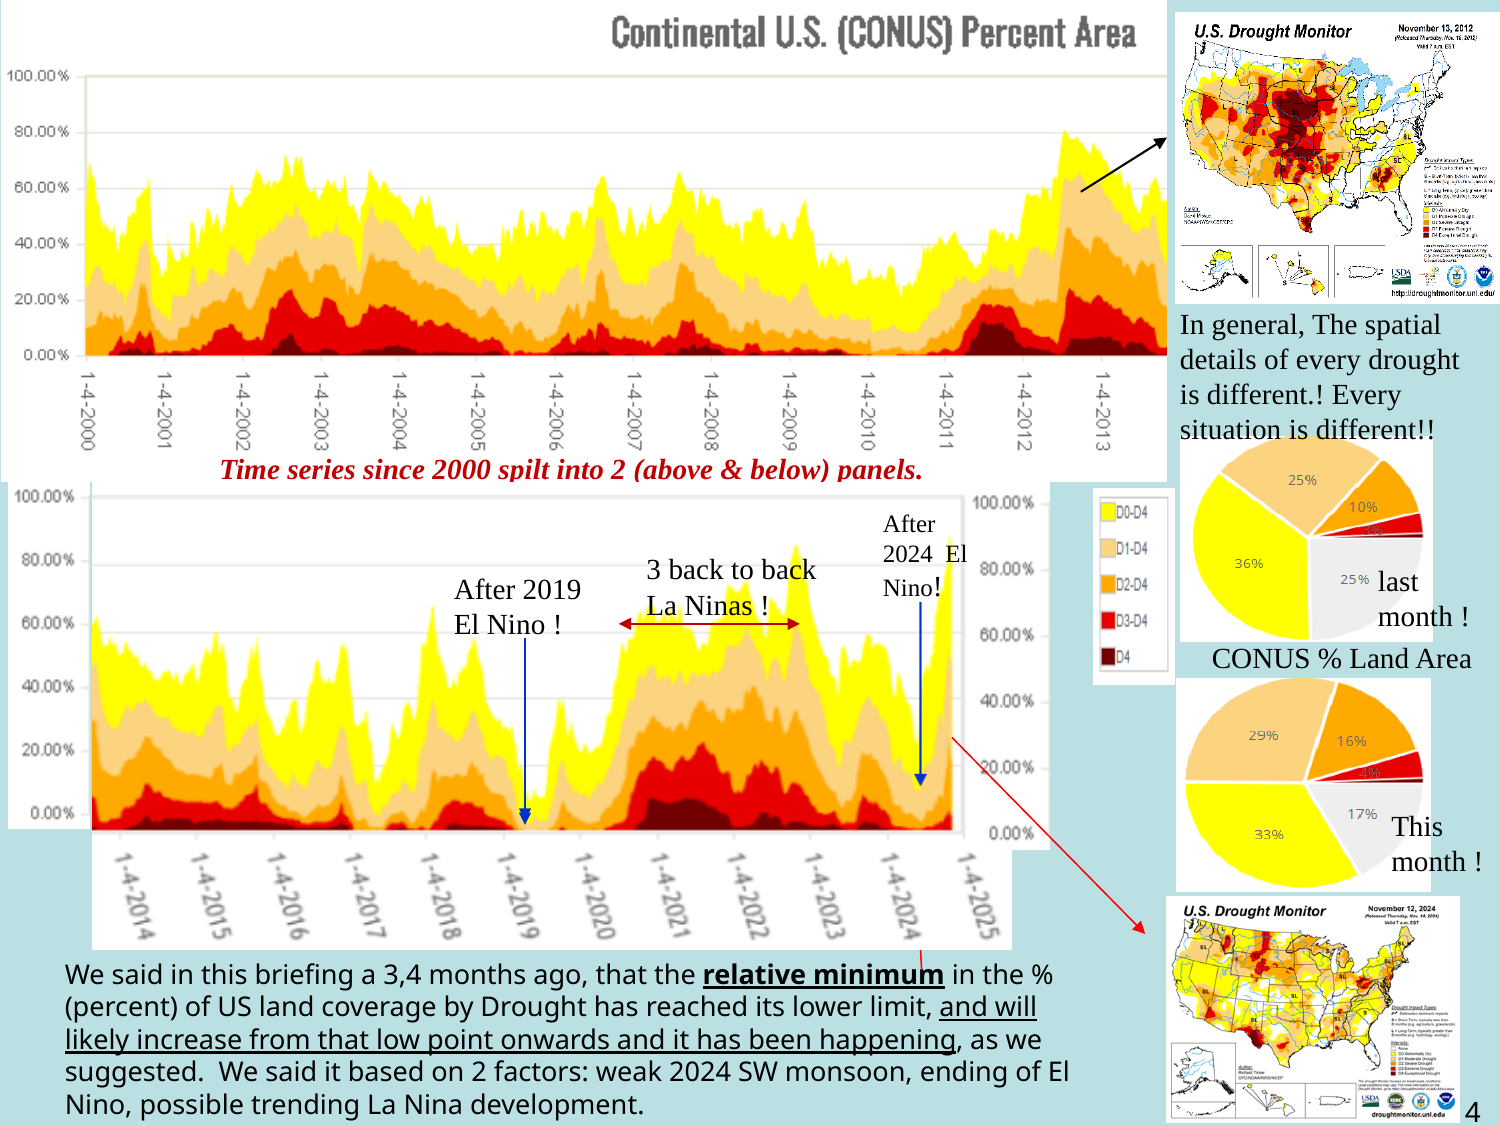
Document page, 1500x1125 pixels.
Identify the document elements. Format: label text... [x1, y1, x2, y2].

picture [1174, 12, 1500, 305]
text_box We said in this briefing a 3,4 months ago, that the relative minimum in the %(percent) of US land coverage by Drought has reached its lower limit, and will likely increase from that low point onwards and it has been happening, as we suggested. We said it based on 2 factors: weak 2024 SW monsoon, ending of El Nino, possible trending La Nina development. [49, 949, 1113, 1125]
picture [1093, 488, 1431, 892]
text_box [912, 957, 922, 971]
text_box CONUS % Land Area [1197, 623, 1498, 684]
picture [91, 470, 1051, 951]
picture [8, 464, 90, 830]
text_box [0, 0, 1168, 491]
picture [1180, 435, 1433, 642]
text_box last month ! [1438, 554, 1486, 640]
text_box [1080, 137, 1168, 192]
slide_number 4 [1464, 1085, 1489, 1125]
text_box In general, The spatial details of every drought is different.! Every situation is different!! [1172, 311, 1497, 453]
text_box This month ! [1435, 799, 1500, 885]
picture [1166, 896, 1460, 1123]
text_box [951, 737, 1146, 935]
